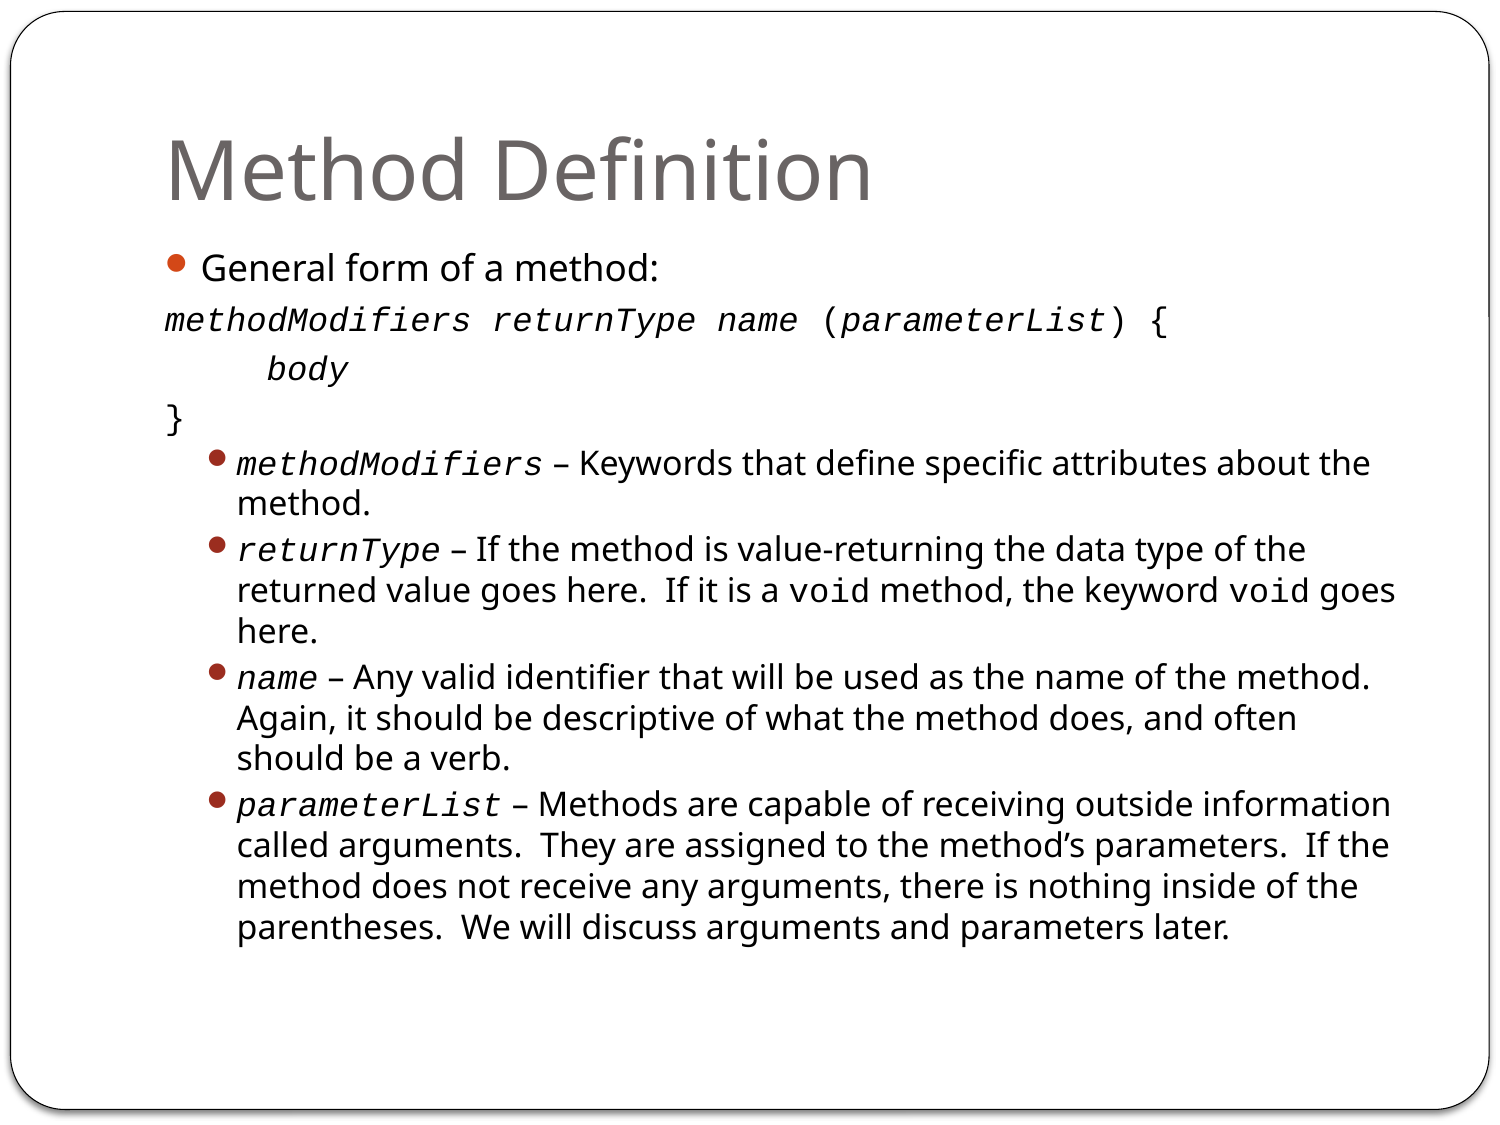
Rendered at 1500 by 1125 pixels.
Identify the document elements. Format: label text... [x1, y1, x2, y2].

list General form of a method: methodModifiers returnType name (parameterList) { body } methodModifiers – Keywords that define specific attributes about the method. returnType – If the method is value-returning the data type of the returned value goes here. If it is a void method, the keyword void goes here. name – Any valid identifier that will be used as the name of the method. Again, it should be descriptive of what the method does, and often should be a verb. parameterList – Methods are capable of receiving outside information called arguments. They are assigned to the method’s parameters. If the method does not receive any arguments, there is nothing inside of the parentheses. We will discuss arguments and parameters later. [150, 237, 1425, 988]
title Method Definition [150, 45, 1425, 233]
